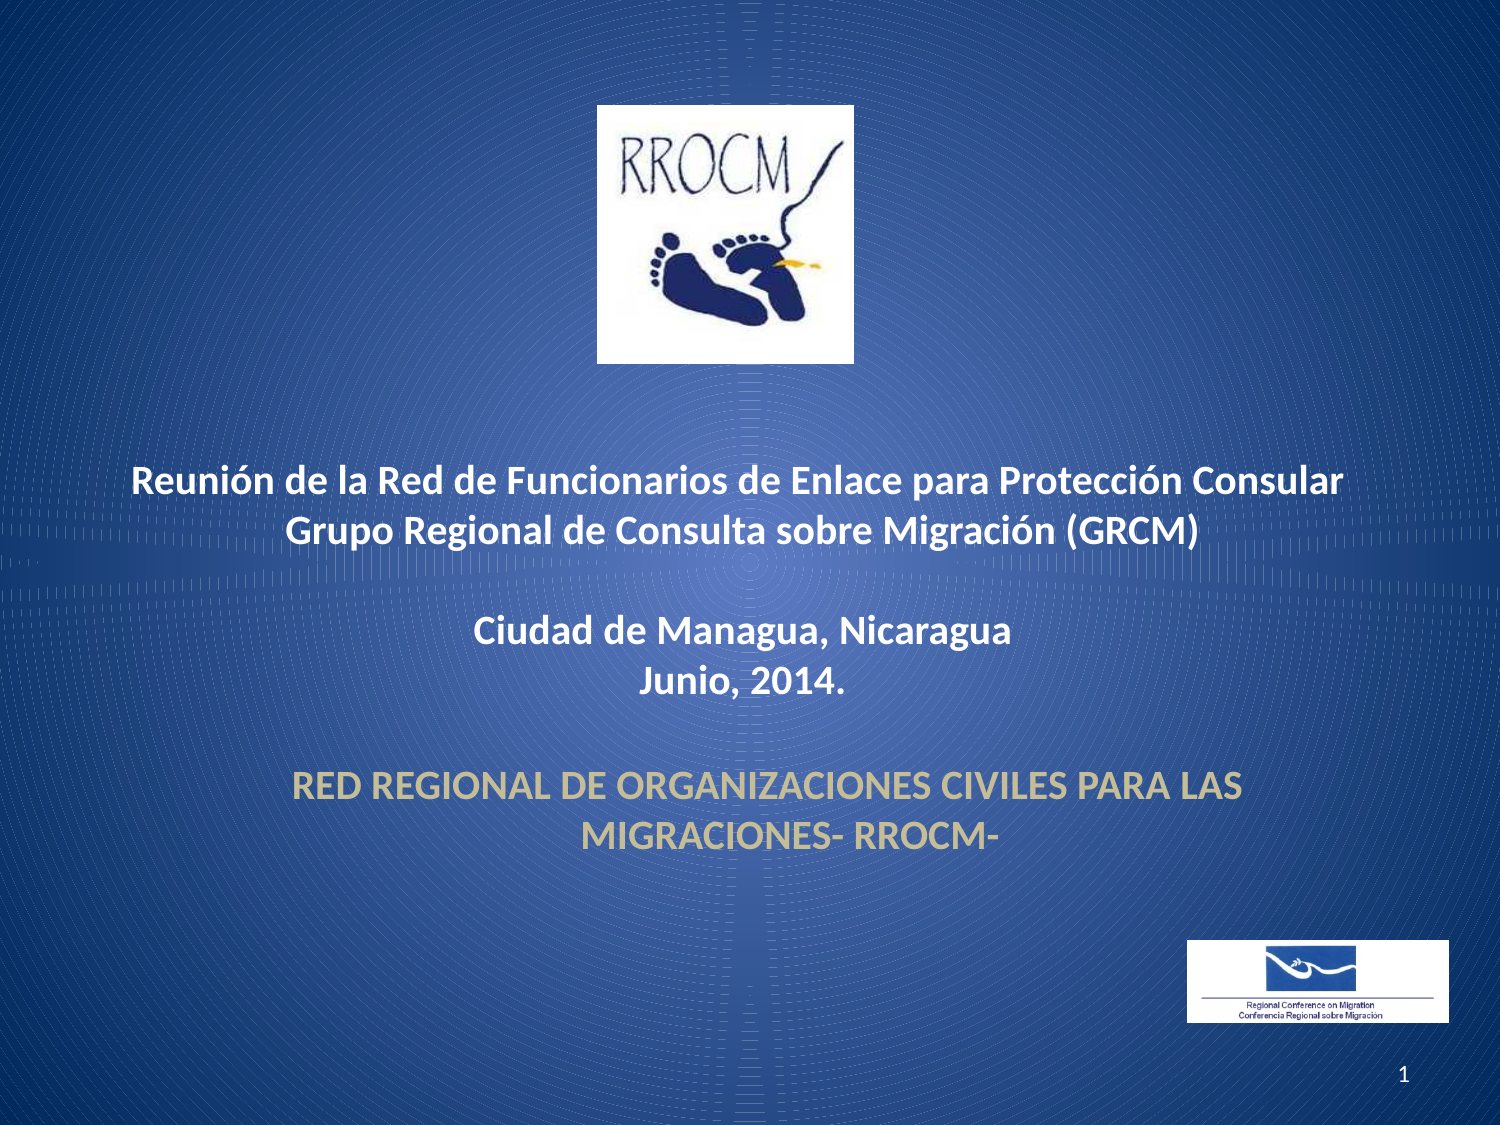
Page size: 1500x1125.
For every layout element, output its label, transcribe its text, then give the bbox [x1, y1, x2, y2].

picture [597, 105, 854, 364]
text_box Reunión de la Red de Funcionarios de Enlace para Protección Consular Grupo Regional de Consulta sobre Migración (GRCM) Ciudad de Managua, Nicaragua Junio, 2014. [105, 316, 1381, 703]
text_box RED REGIONAL DE ORGANIZACIONES CIVILES PARA LAS MIGRACIONES- RROCM- [187, 750, 1348, 926]
slide_number 1 [1074, 1042, 1425, 1103]
picture [1186, 940, 1450, 1023]
